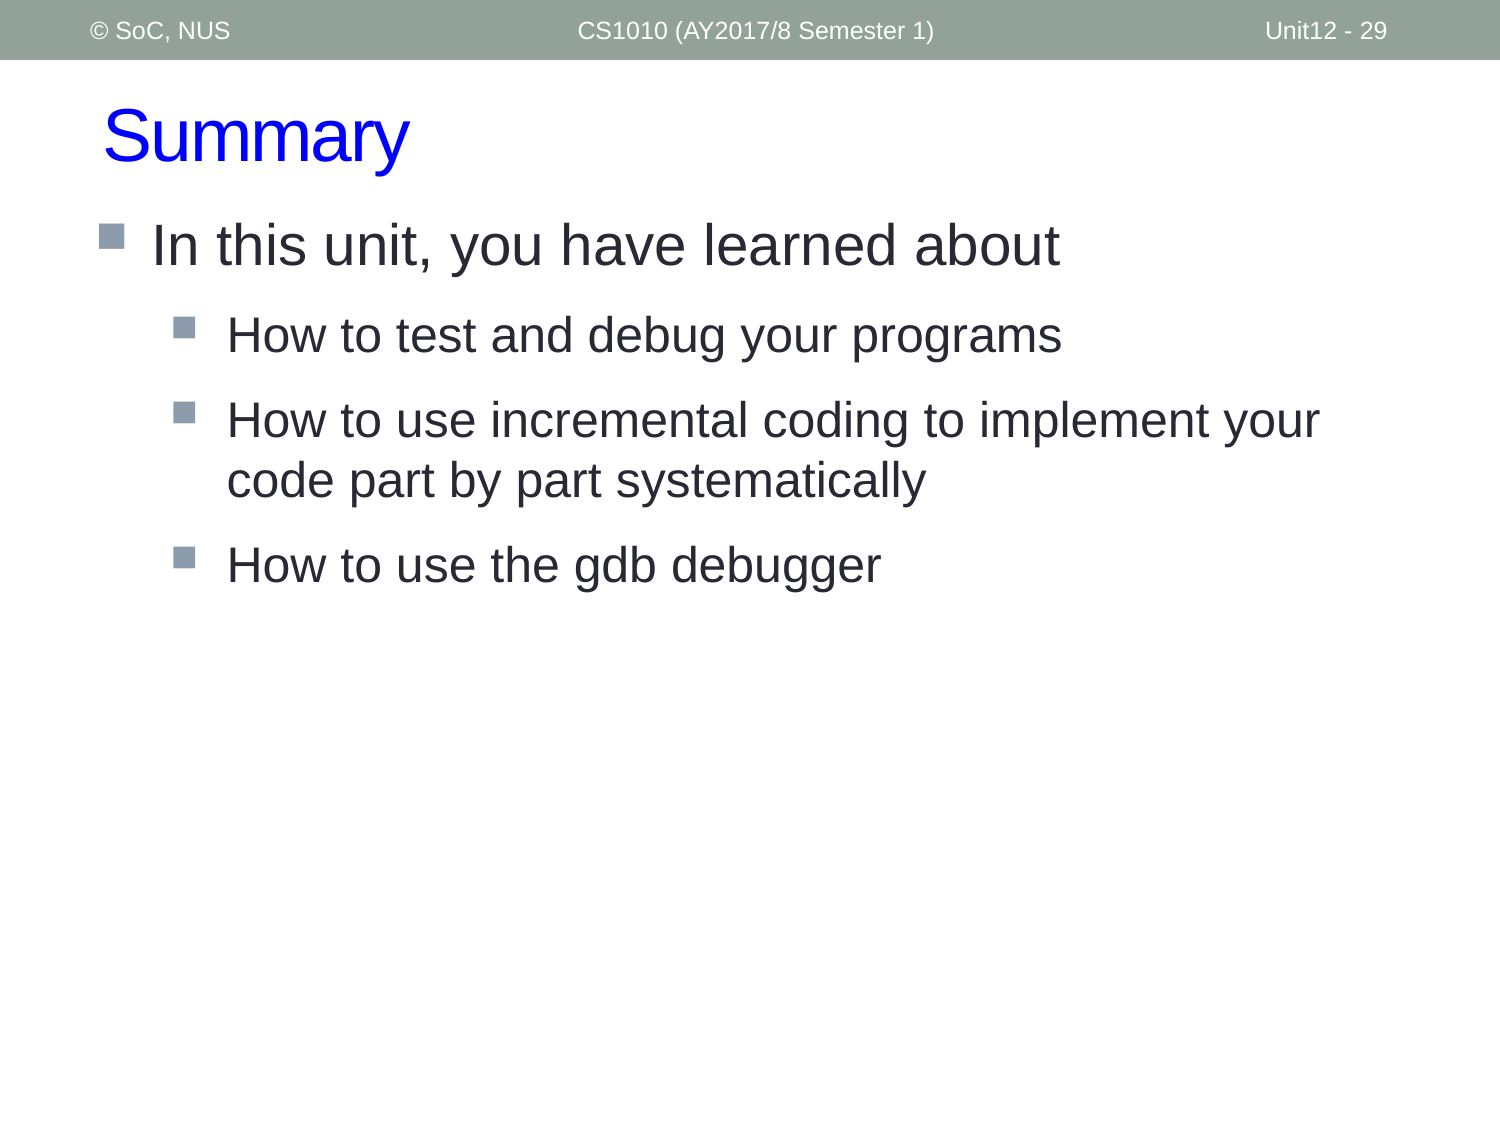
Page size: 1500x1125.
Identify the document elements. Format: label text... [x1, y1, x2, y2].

slide_number Unit12 - 29 [1250, 3, 1425, 57]
footer CS1010 (AY2017/8 Semester 1) [562, 3, 1238, 57]
title Summary [87, 62, 1463, 200]
text_box In this unit, you have learned about How to test and debug your programs How to use incremental coding to implement your code part by part systematically How to use the gdb debugger [80, 200, 1414, 1050]
slide_number © SoC, NUS [75, 3, 550, 57]
